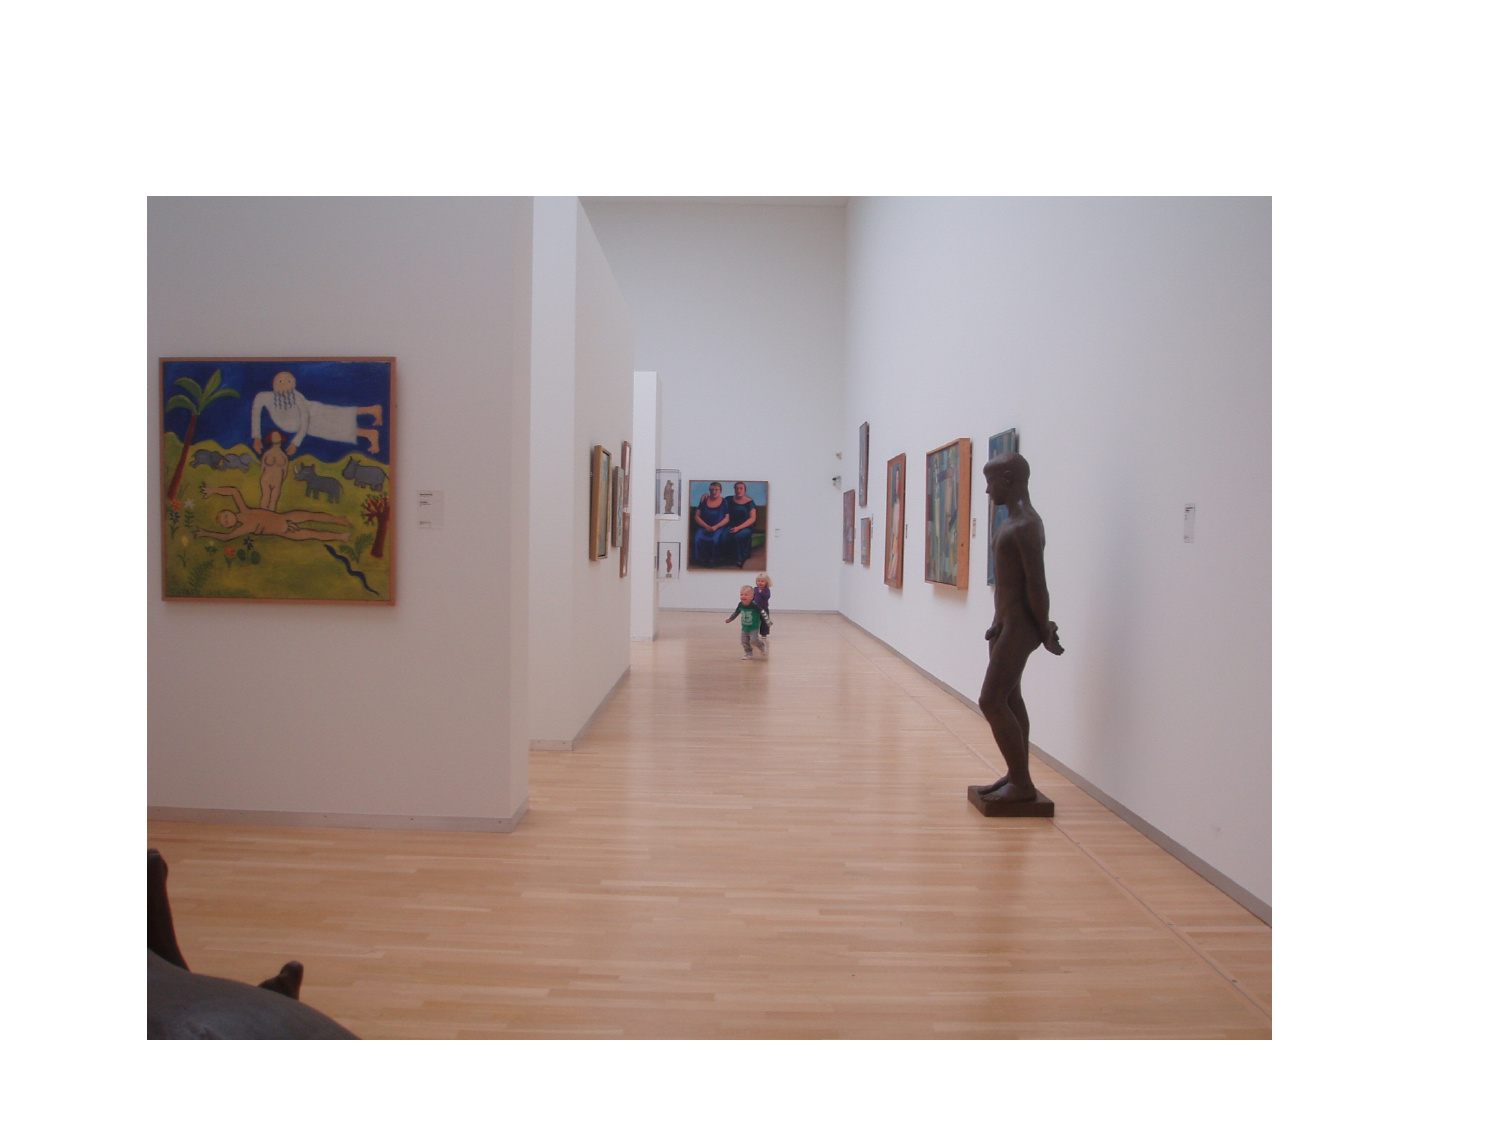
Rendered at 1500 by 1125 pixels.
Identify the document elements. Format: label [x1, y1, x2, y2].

list [147, 196, 1273, 1040]
